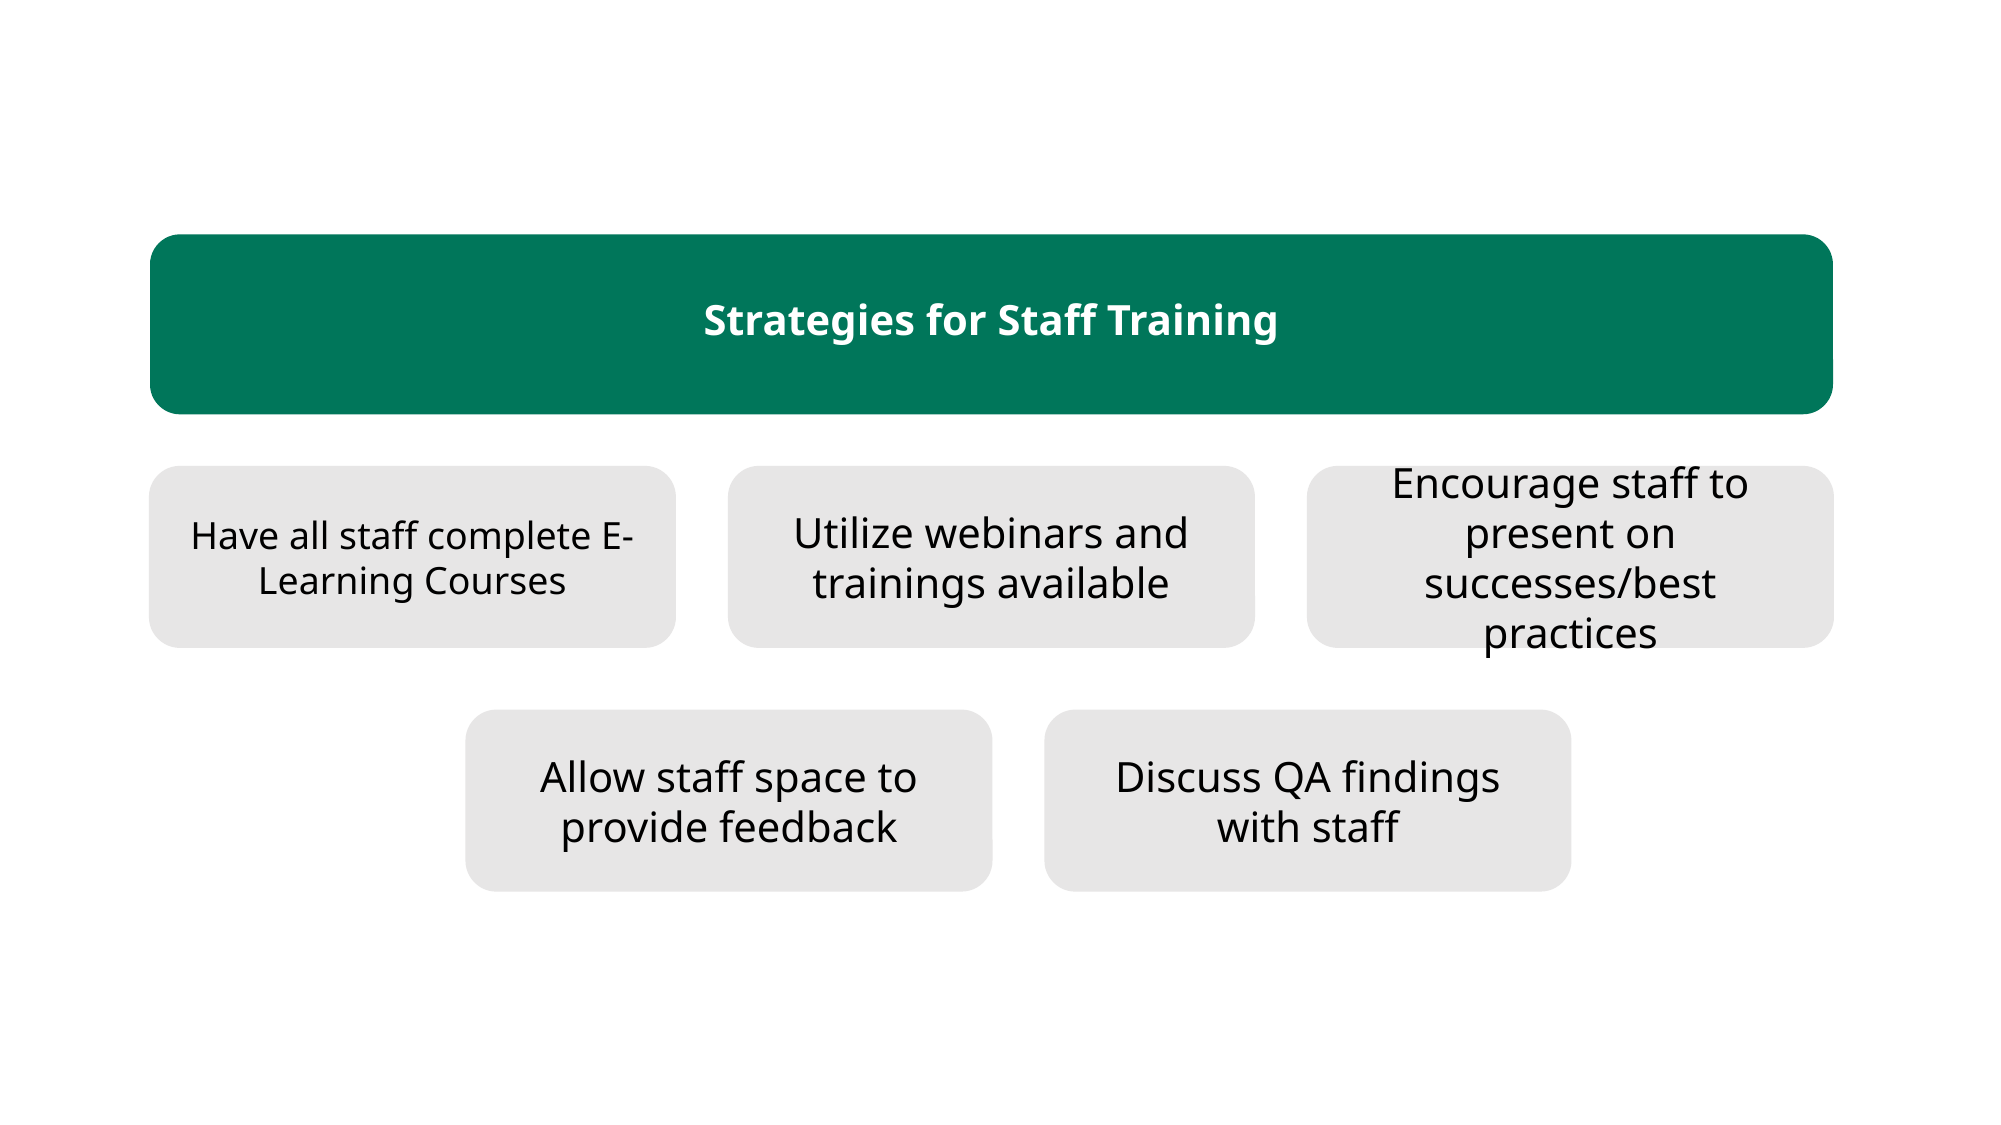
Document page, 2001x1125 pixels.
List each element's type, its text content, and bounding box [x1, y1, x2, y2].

text_box Allow staff space to provide feedback [465, 709, 993, 892]
text_box Discuss QA findings with staff [1044, 709, 1572, 892]
text_box Have all staff complete E-Learning Courses [148, 465, 676, 648]
text_box Strategies for Staff Training [569, 286, 1414, 351]
text_box [148, 233, 1835, 416]
text_box Utilize webinars and trainings available [727, 465, 1256, 648]
text_box Encourage staff to present on successes/best practices [1306, 465, 1834, 648]
